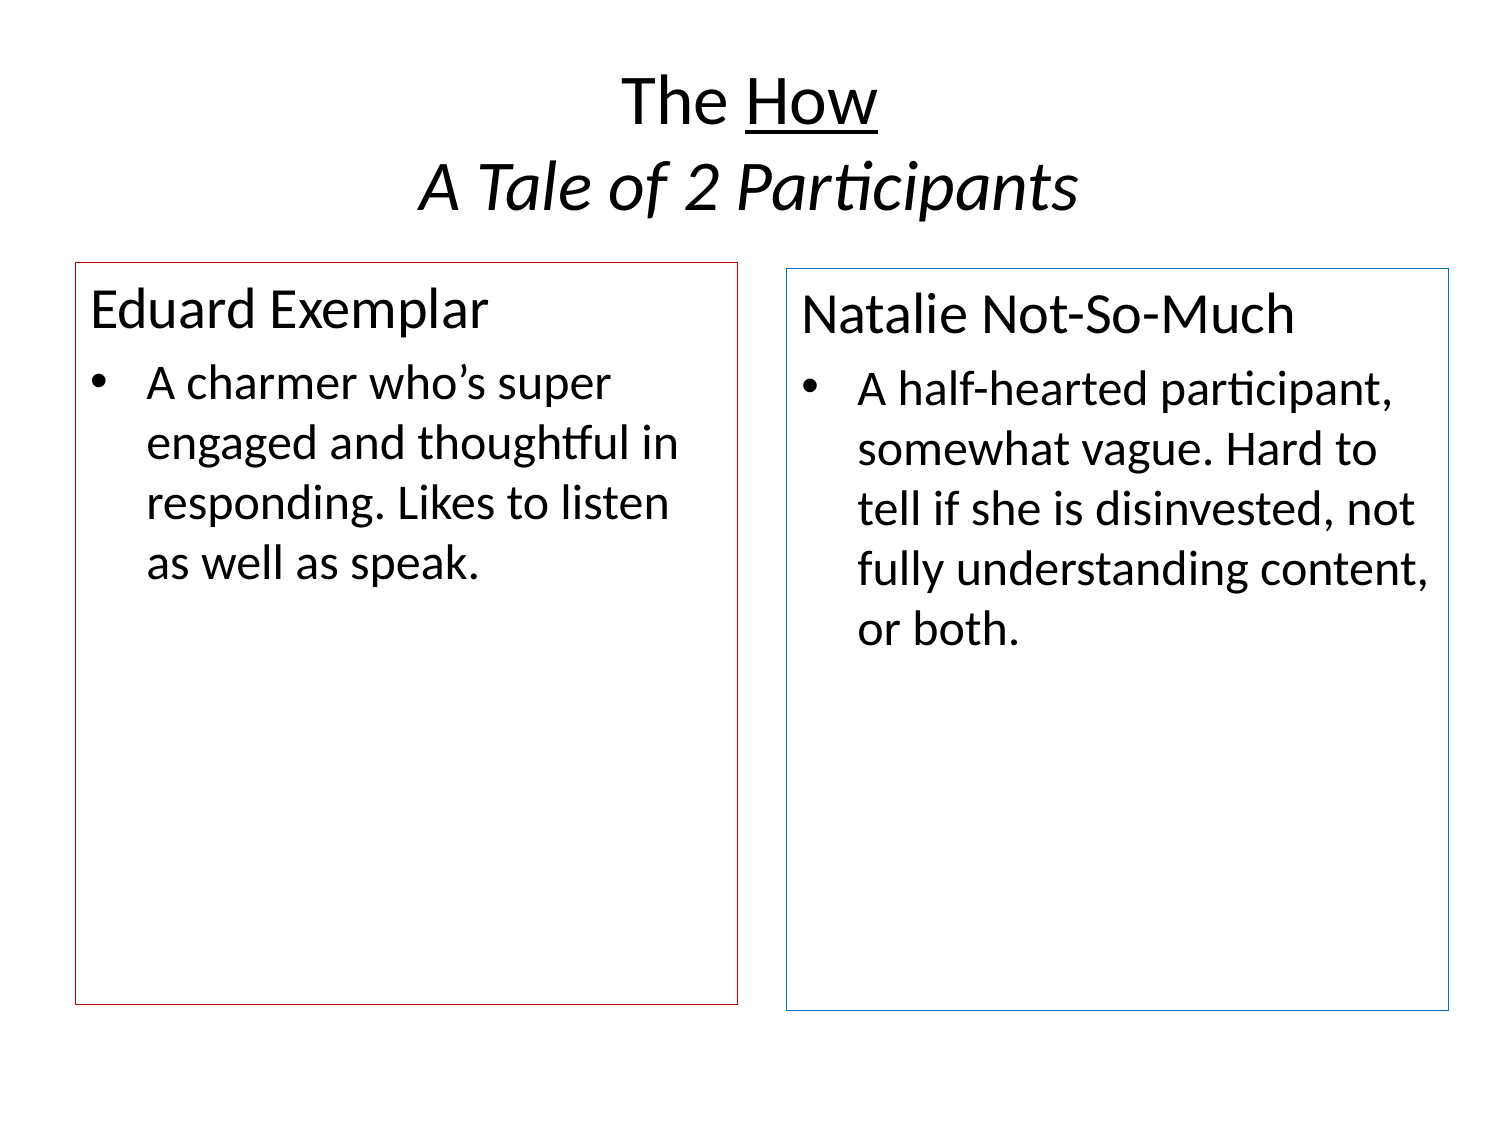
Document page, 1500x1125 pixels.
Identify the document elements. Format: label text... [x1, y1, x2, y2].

list Eduard Exemplar A charmer who’s super engaged and thoughtful in responding. Likes to listen as well as speak. [75, 262, 738, 1005]
text_box Natalie Not-So-Much A half-hearted participant, somewhat vague. Hard to tell if she is disinvested, not fully understanding content, or both. [786, 268, 1449, 1011]
title The How A Tale of 2 Participants [75, 45, 1425, 233]
